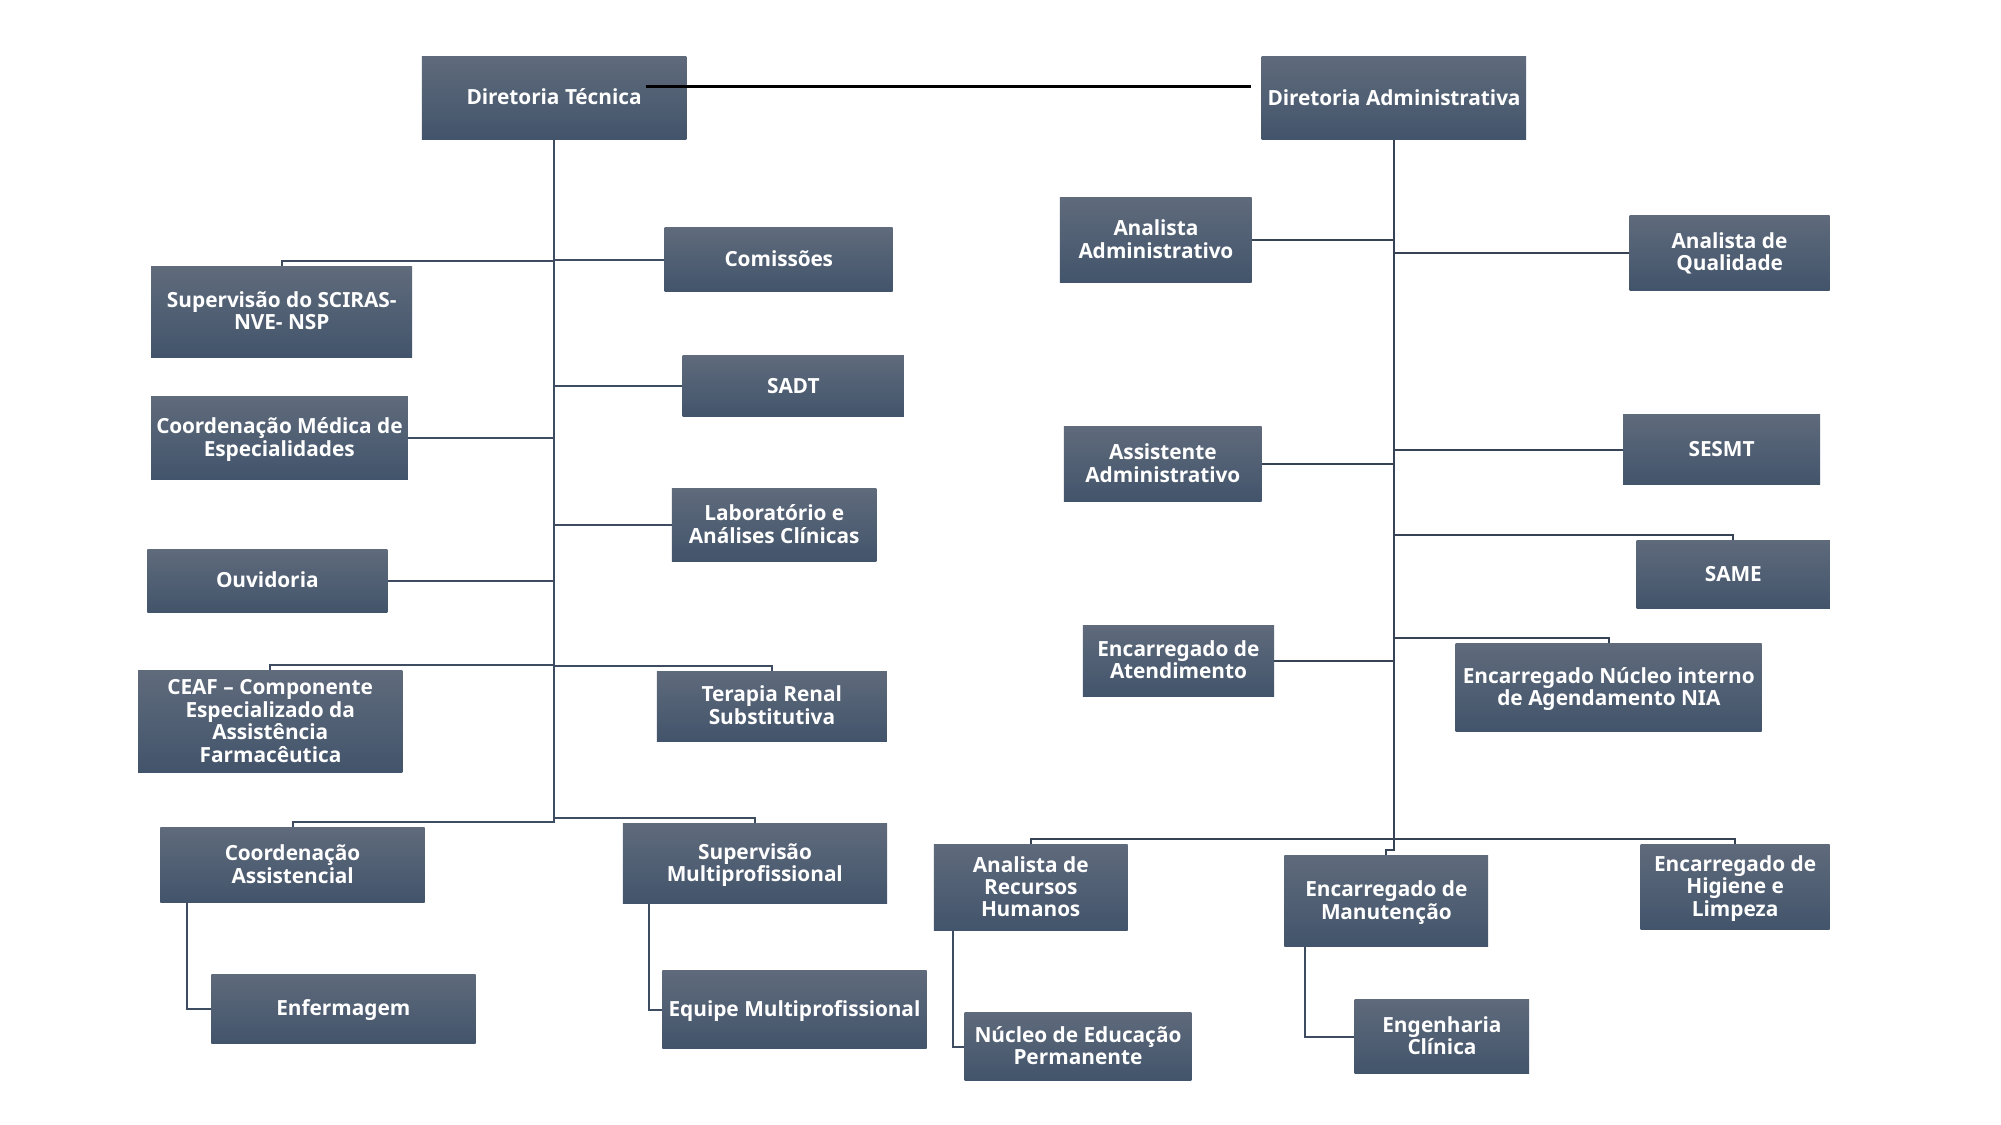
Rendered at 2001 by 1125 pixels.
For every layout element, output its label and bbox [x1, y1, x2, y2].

text_box [82, 56, 2000, 1125]
